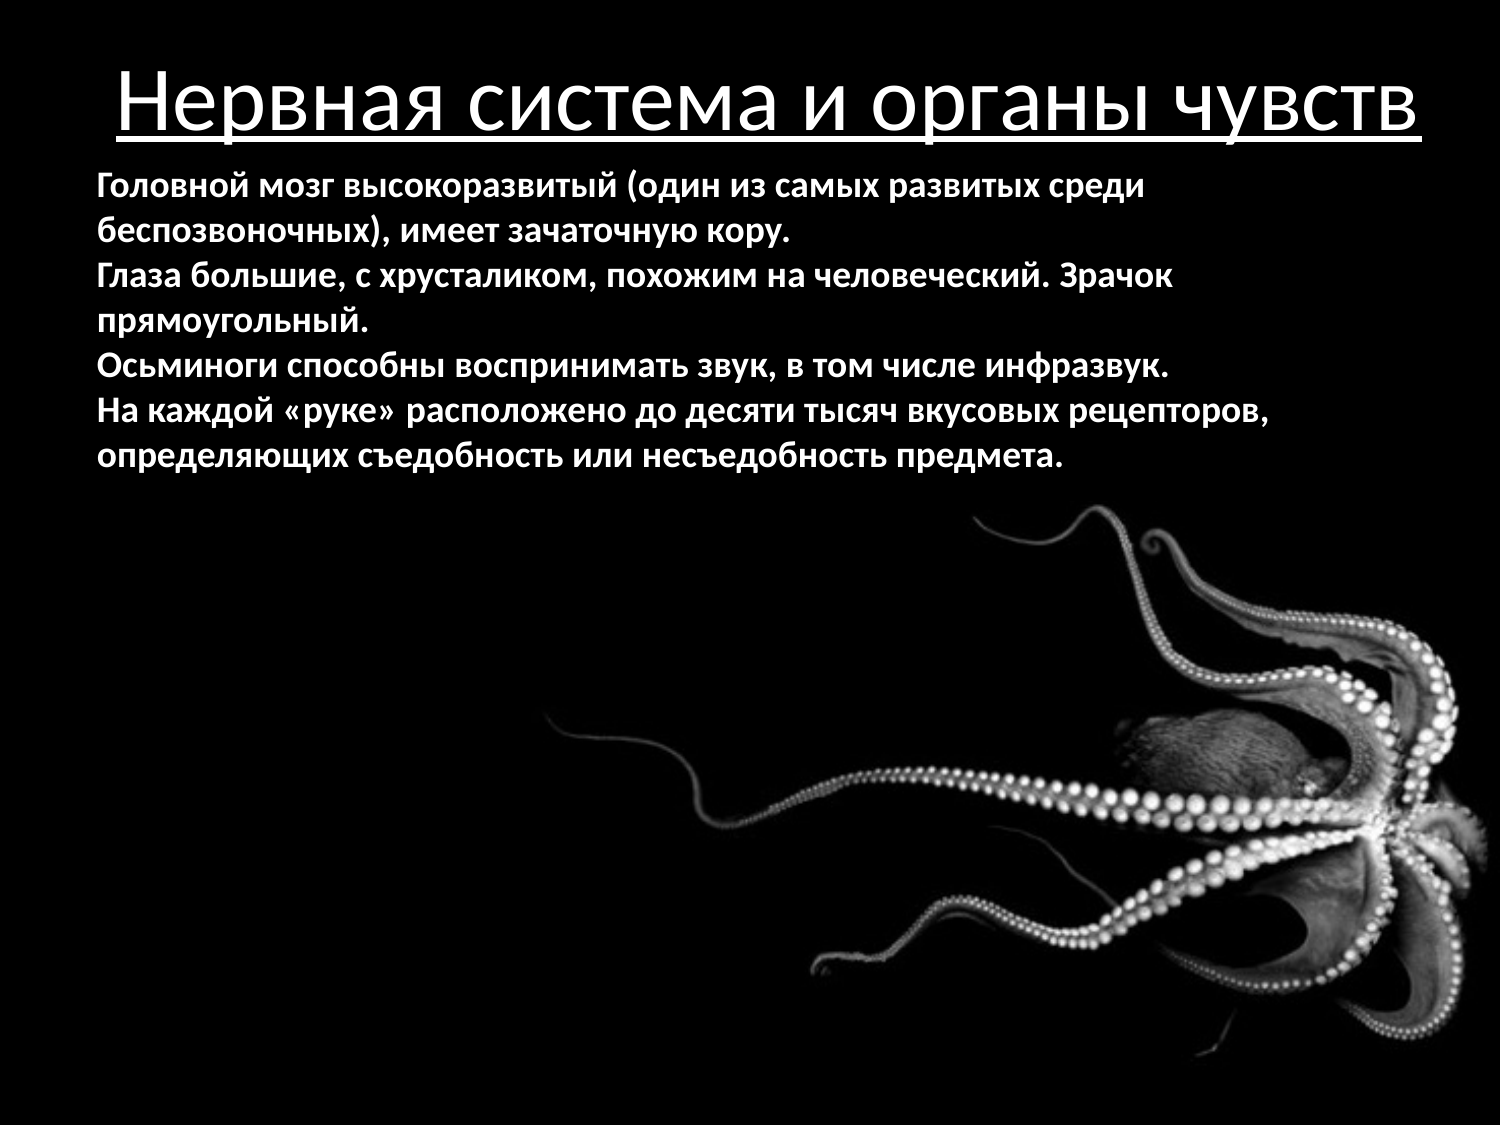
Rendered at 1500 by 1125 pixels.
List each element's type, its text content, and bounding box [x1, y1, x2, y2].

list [491, 501, 1500, 1125]
text_box Головной мозг высокоразвитый (один из самых развитых среди беспозвоночных), имеет зачаточную кору. Глаза большие, с хрусталиком, похожим на человеческий. Зрачок прямоугольный. Осьминоги способны воспринимать звук, в том числе инфразвук. На каждой «руке» расположено до десяти тысяч вкусовых рецепторов, определяющих съедобность или несъедобность предмета. [82, 152, 1454, 483]
title Нервная система и органы чувств [93, 0, 1444, 152]
